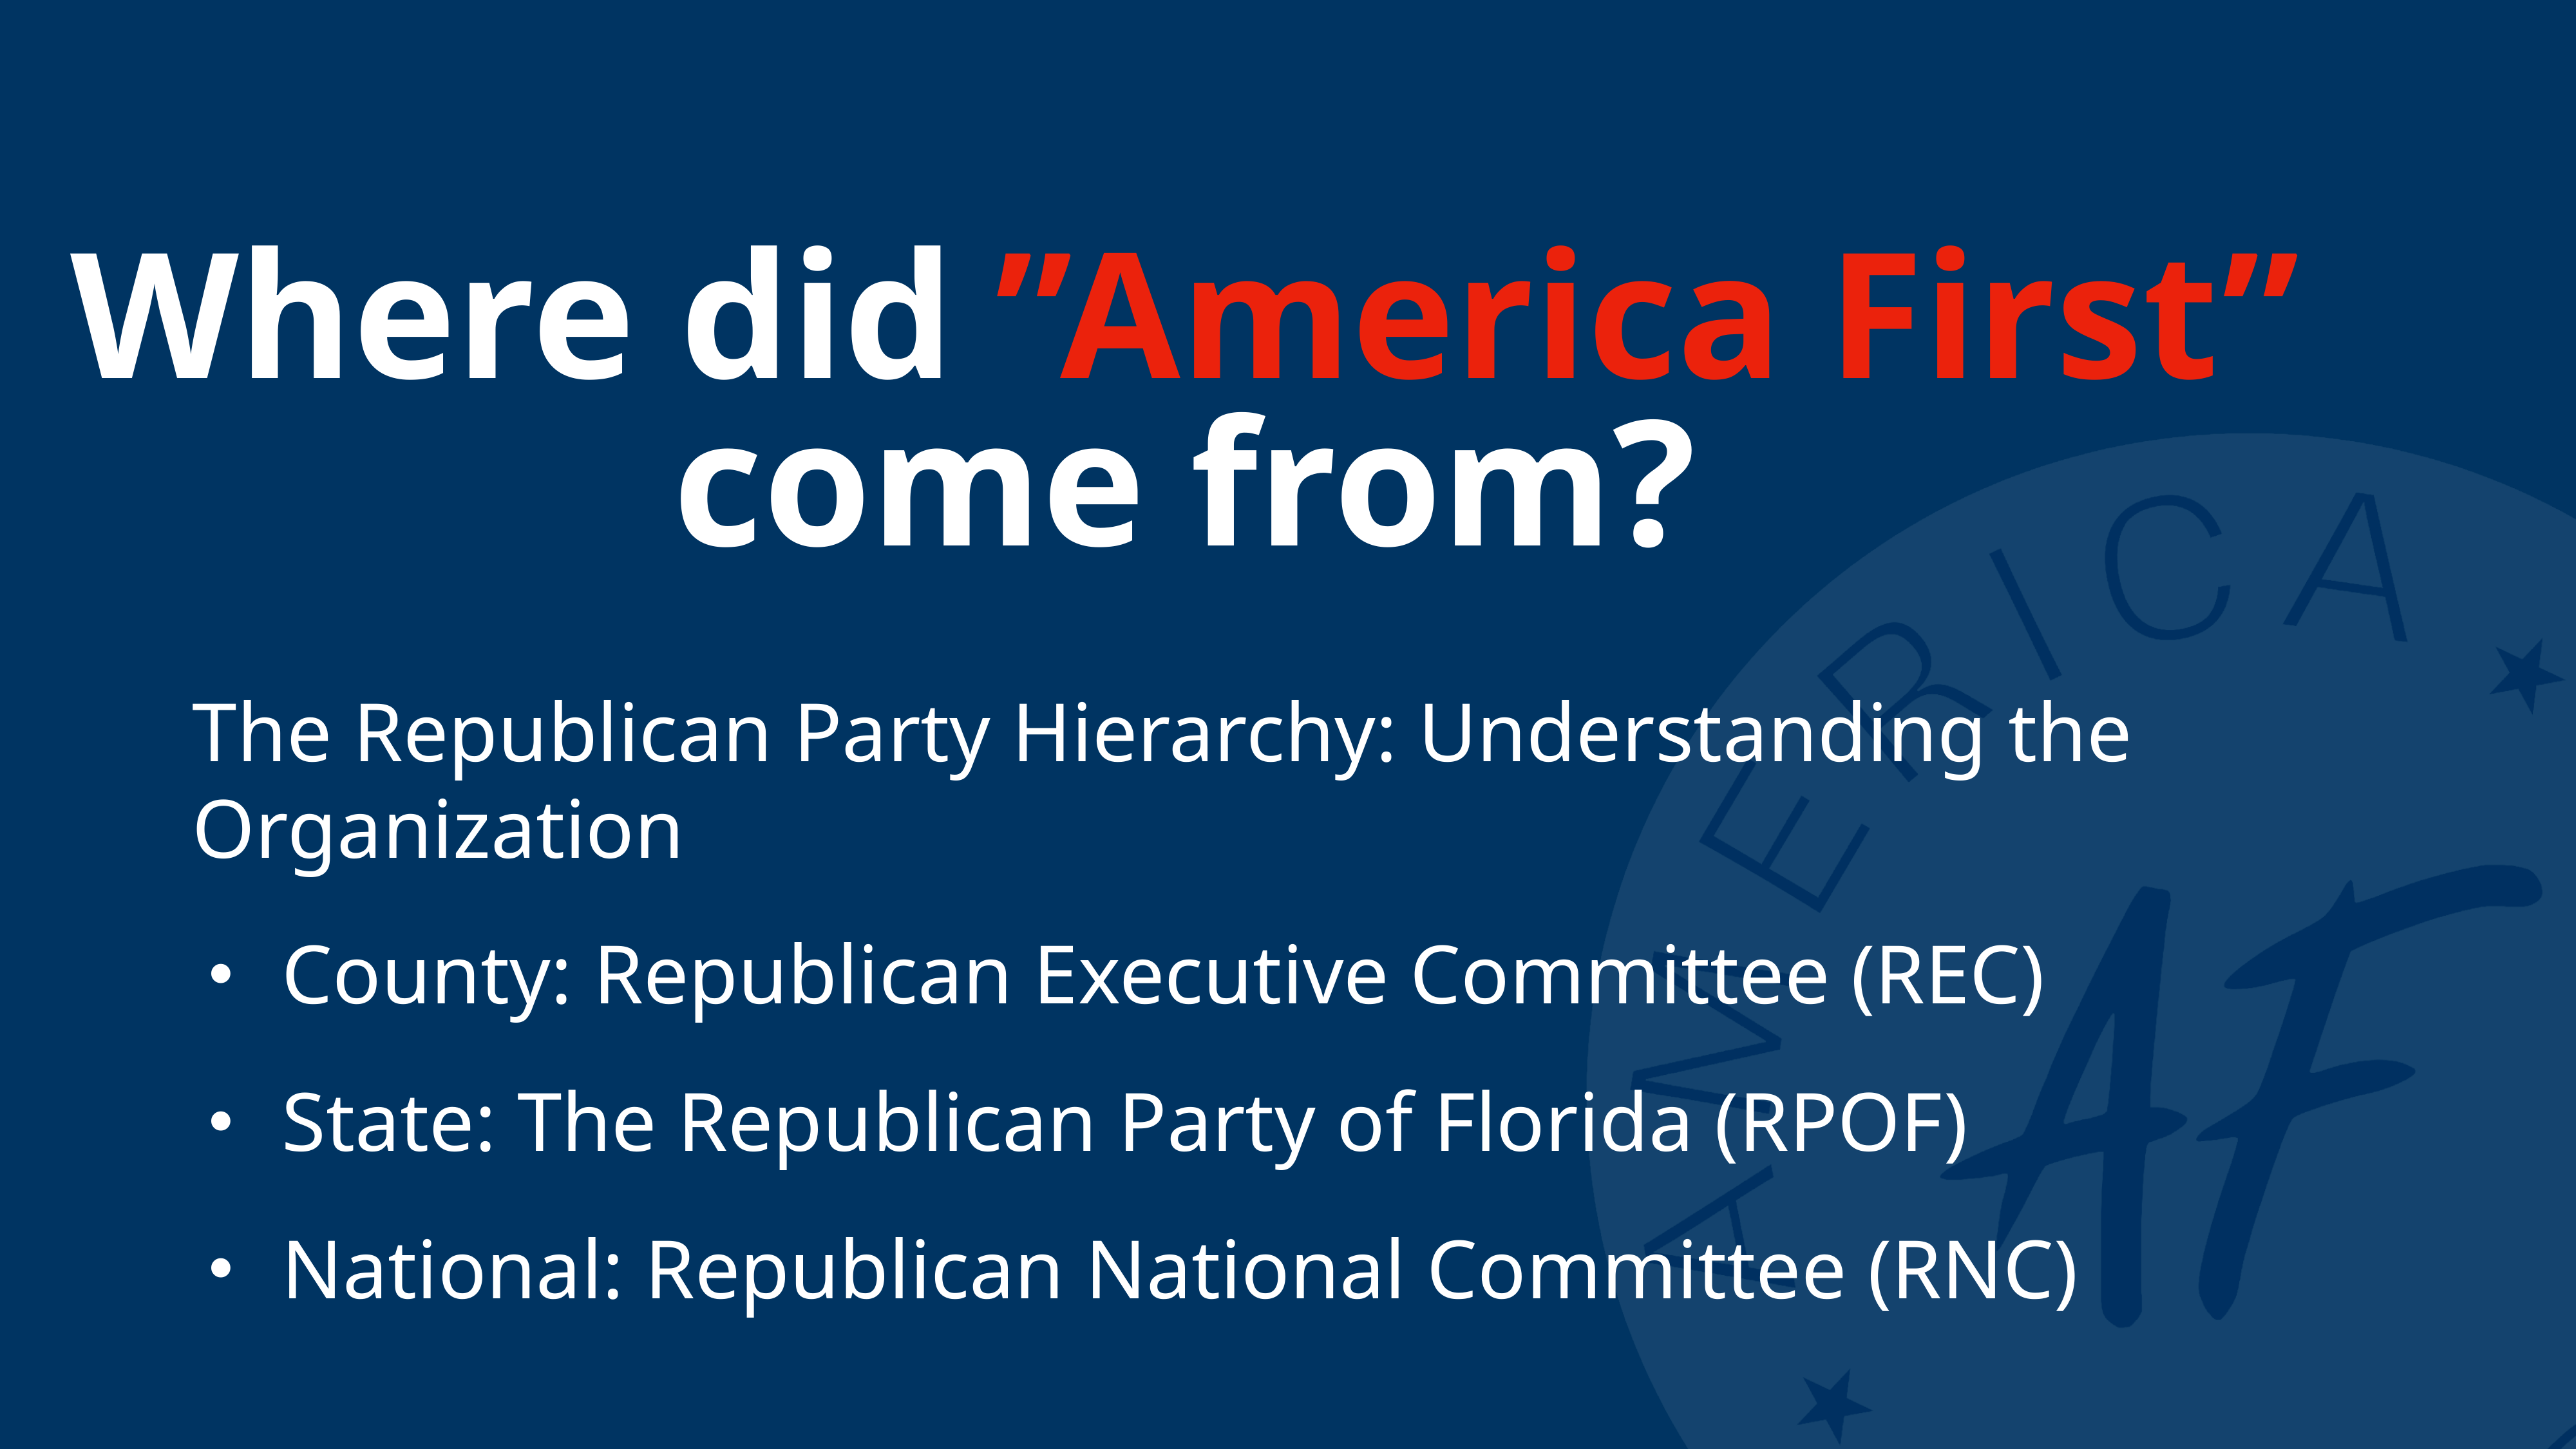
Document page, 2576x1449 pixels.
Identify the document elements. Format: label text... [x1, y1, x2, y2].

text_box The Republican Party Hierarchy: Understanding the Organization County: Republican Executive Committee (REC) State: The Republican Party of Florida (RPOF) National: Republican National Committee (RNC) [183, 676, 1416, 1321]
title Where did ”America First” come from? [54, 104, 2316, 585]
picture [1420, 267, 2576, 1449]
